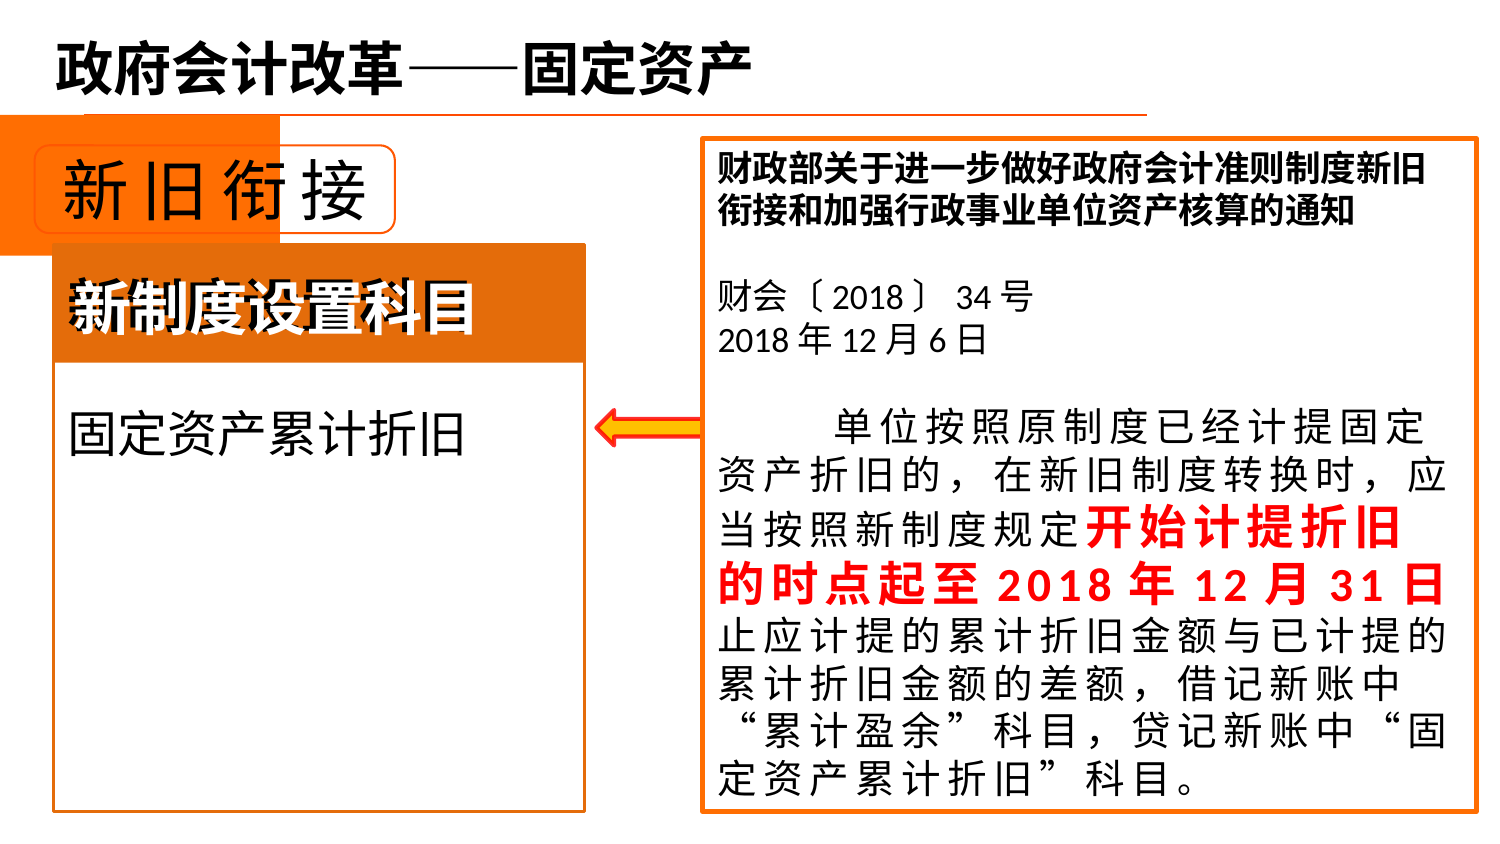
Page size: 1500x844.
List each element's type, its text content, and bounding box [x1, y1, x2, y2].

text_box 新旧衔接 [34, 145, 395, 234]
text_box 财政部关于进一步做好政府会计准则制度新旧衔接和加强行政事业单位资产核算的通知 财会〔2018〕34号 2018年12月6日 单位按照原制度已经计提固定资产折旧的，在新旧制度转换时，应当按照新制度规定开始计提折旧的时点起至2018年12月31日止应计提的累计折旧金额与已计提的累计折旧金额的差额，借记新账中“累计盈余”科目，贷记新账中“固定资产累计折旧”科目。 [702, 138, 1477, 812]
text_box [594, 408, 702, 448]
subtitle [0, 114, 280, 256]
text_box 新制度设置科目 [53, 244, 585, 363]
text_box 新制度设置科目 [58, 248, 591, 367]
text_box 固定资产累计折旧 [53, 363, 585, 812]
title 政府会计改革——固定资产 [0, 23, 1158, 112]
